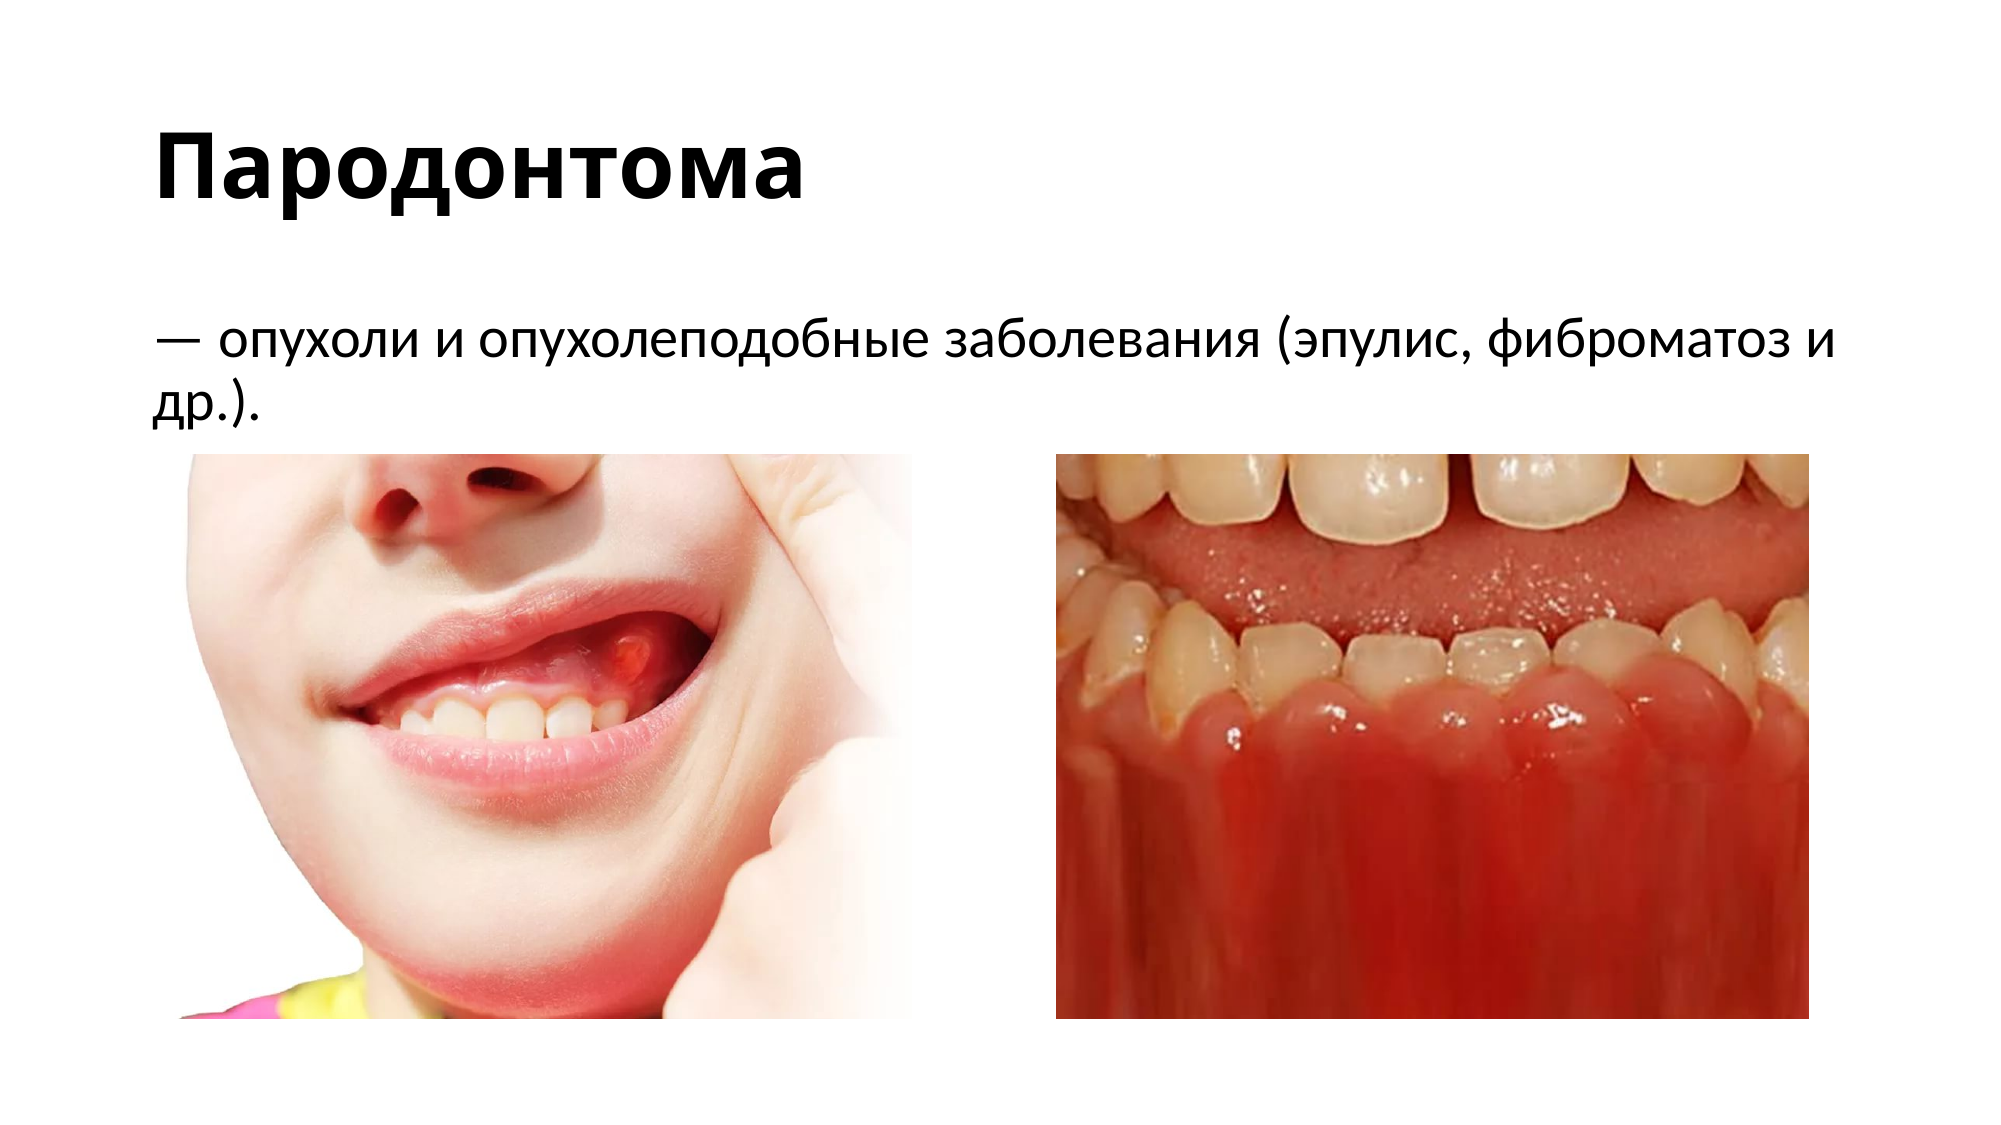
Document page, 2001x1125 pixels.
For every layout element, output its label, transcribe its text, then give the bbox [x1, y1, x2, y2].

list — опухоли и опухолеподобные заболевания (эпулис, фиброматоз и др.). [137, 299, 1863, 1014]
title Пародонтома [137, 59, 1863, 278]
picture [1056, 454, 1809, 1019]
picture [100, 454, 912, 1019]
